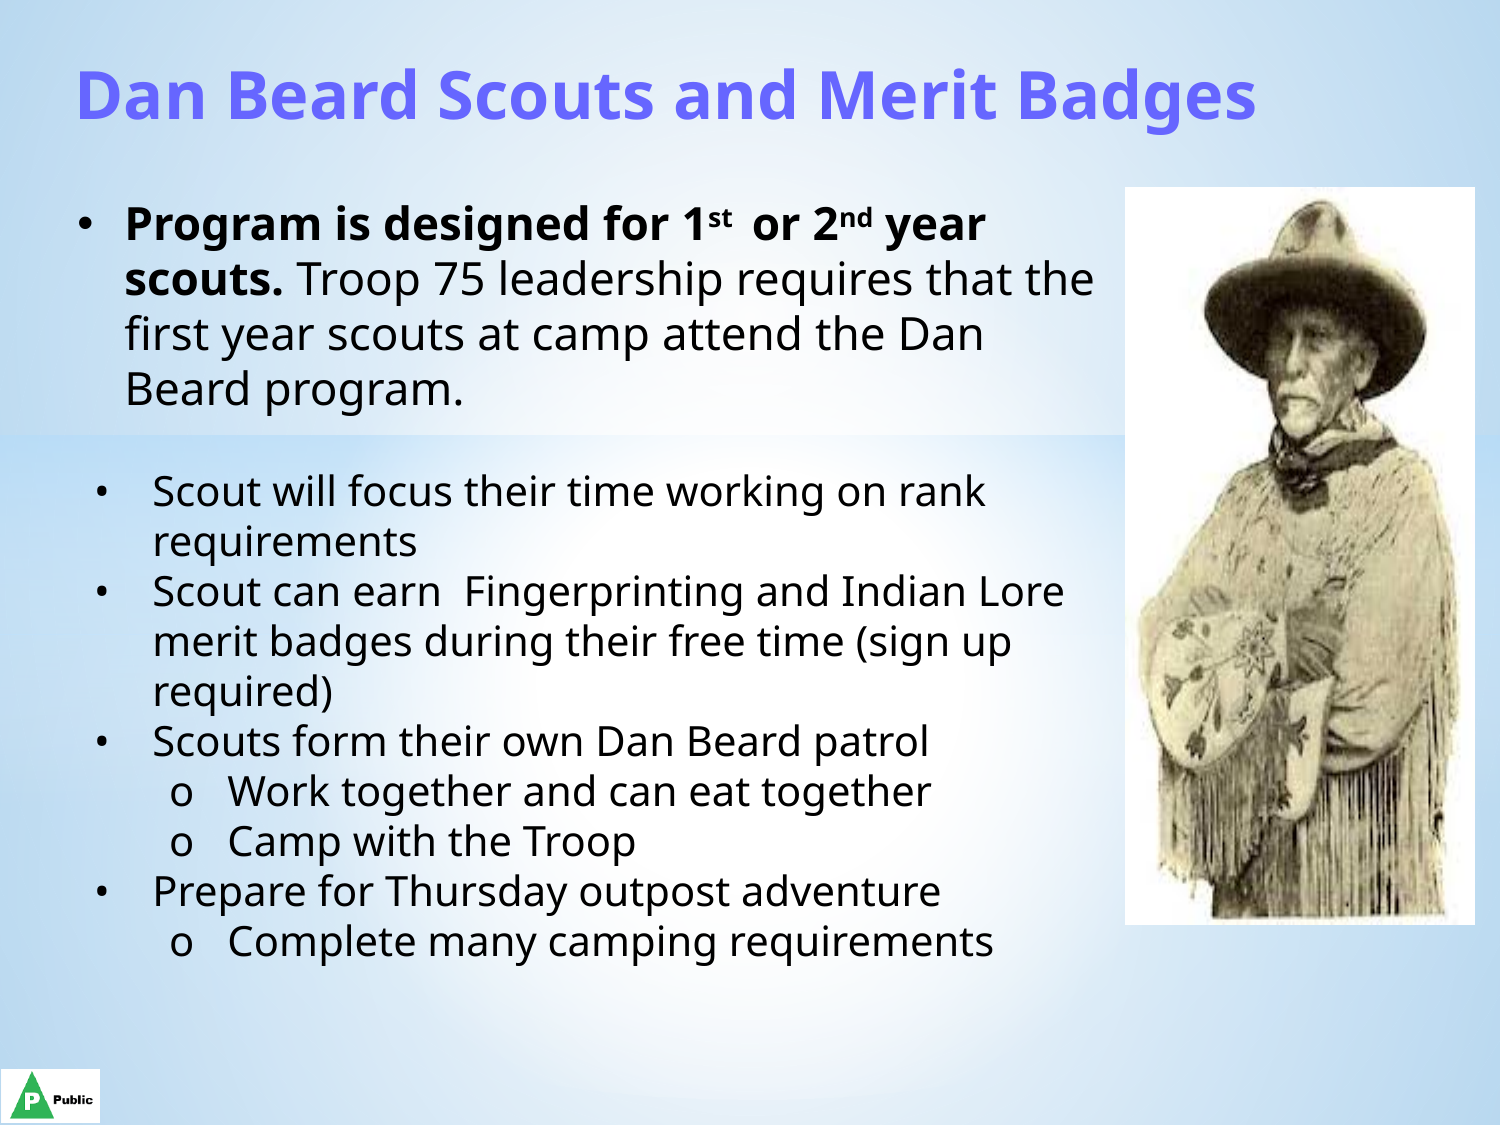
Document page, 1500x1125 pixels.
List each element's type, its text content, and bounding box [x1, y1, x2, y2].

text_box Program is designed for 1st or 2nd year scouts. Troop 75 leadership requires that the first year scouts at camp attend the Dan Beard program. Scout will focus their time working on rank requirements Scout can earn Fingerprinting and Indian Lore merit badges during their free time (sign up required) Scouts form their own Dan Beard patrol Work together and can eat together Camp with the Troop Prepare for Thursday outpost adventure Complete many camping requirements [62, 187, 1125, 986]
text_box Dan Beard Scouts and Merit Badges [59, 45, 1338, 142]
picture [1124, 187, 1476, 926]
picture [0, 1069, 100, 1124]
